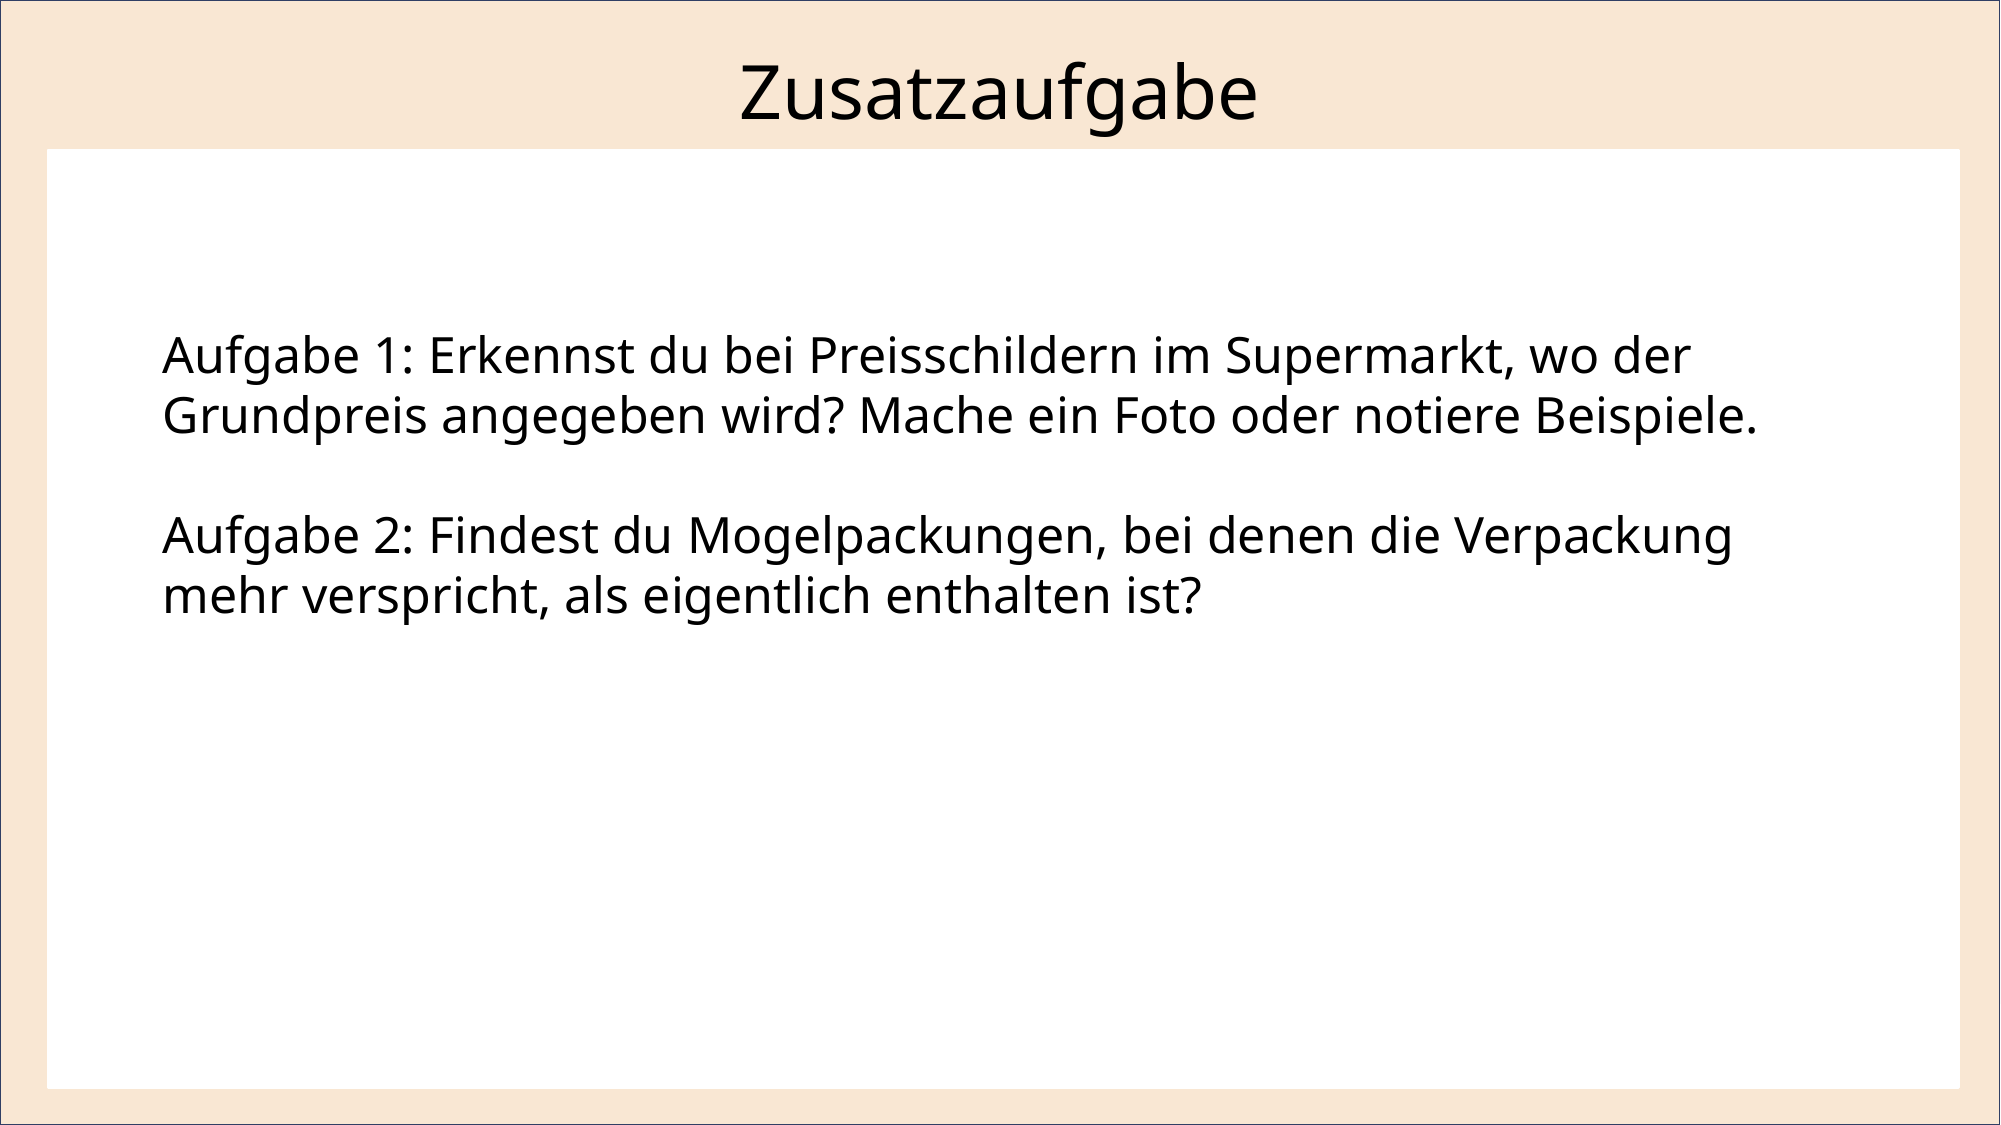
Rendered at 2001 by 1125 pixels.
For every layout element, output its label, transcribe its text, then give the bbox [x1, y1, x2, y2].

text_box Zusatzaufgabe [44, 37, 1956, 143]
text_box [47, 149, 1960, 1089]
text_box [0, 0, 2000, 1125]
text_box Aufgabe 1: Erkennst du bei Preisschildern im Supermarkt, wo der Grundpreis angegeben wird? Mache ein Foto oder notiere Beispiele. Aufgabe 2: Findest du Mogelpackungen, bei denen die Verpackung mehr verspricht, als eigentlich enthalten ist? [147, 316, 1859, 631]
